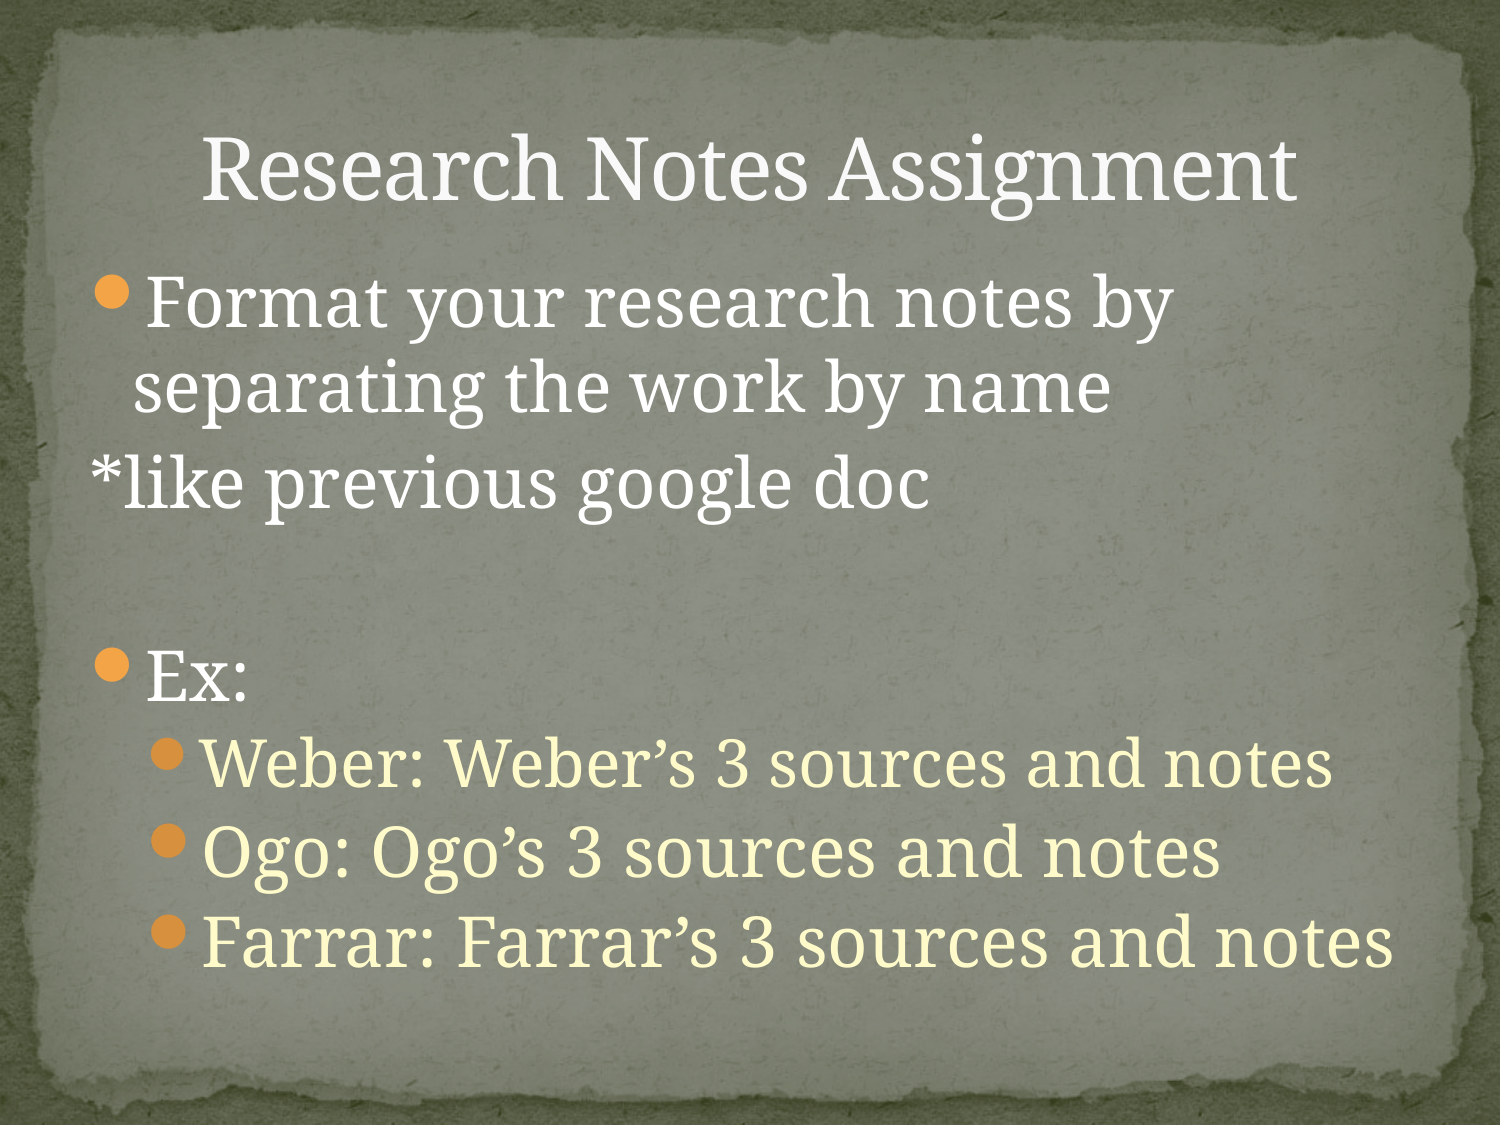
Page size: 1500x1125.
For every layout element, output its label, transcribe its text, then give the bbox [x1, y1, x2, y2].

title Research Notes Assignment [74, 24, 1425, 225]
list Format your research notes by separating the work by name *like previous google doc Ex: Weber: Weber’s 3 sources and notes Ogo: Ogo’s 3 sources and notes Farrar: Farrar’s 3 sources and notes [75, 249, 1425, 1000]
